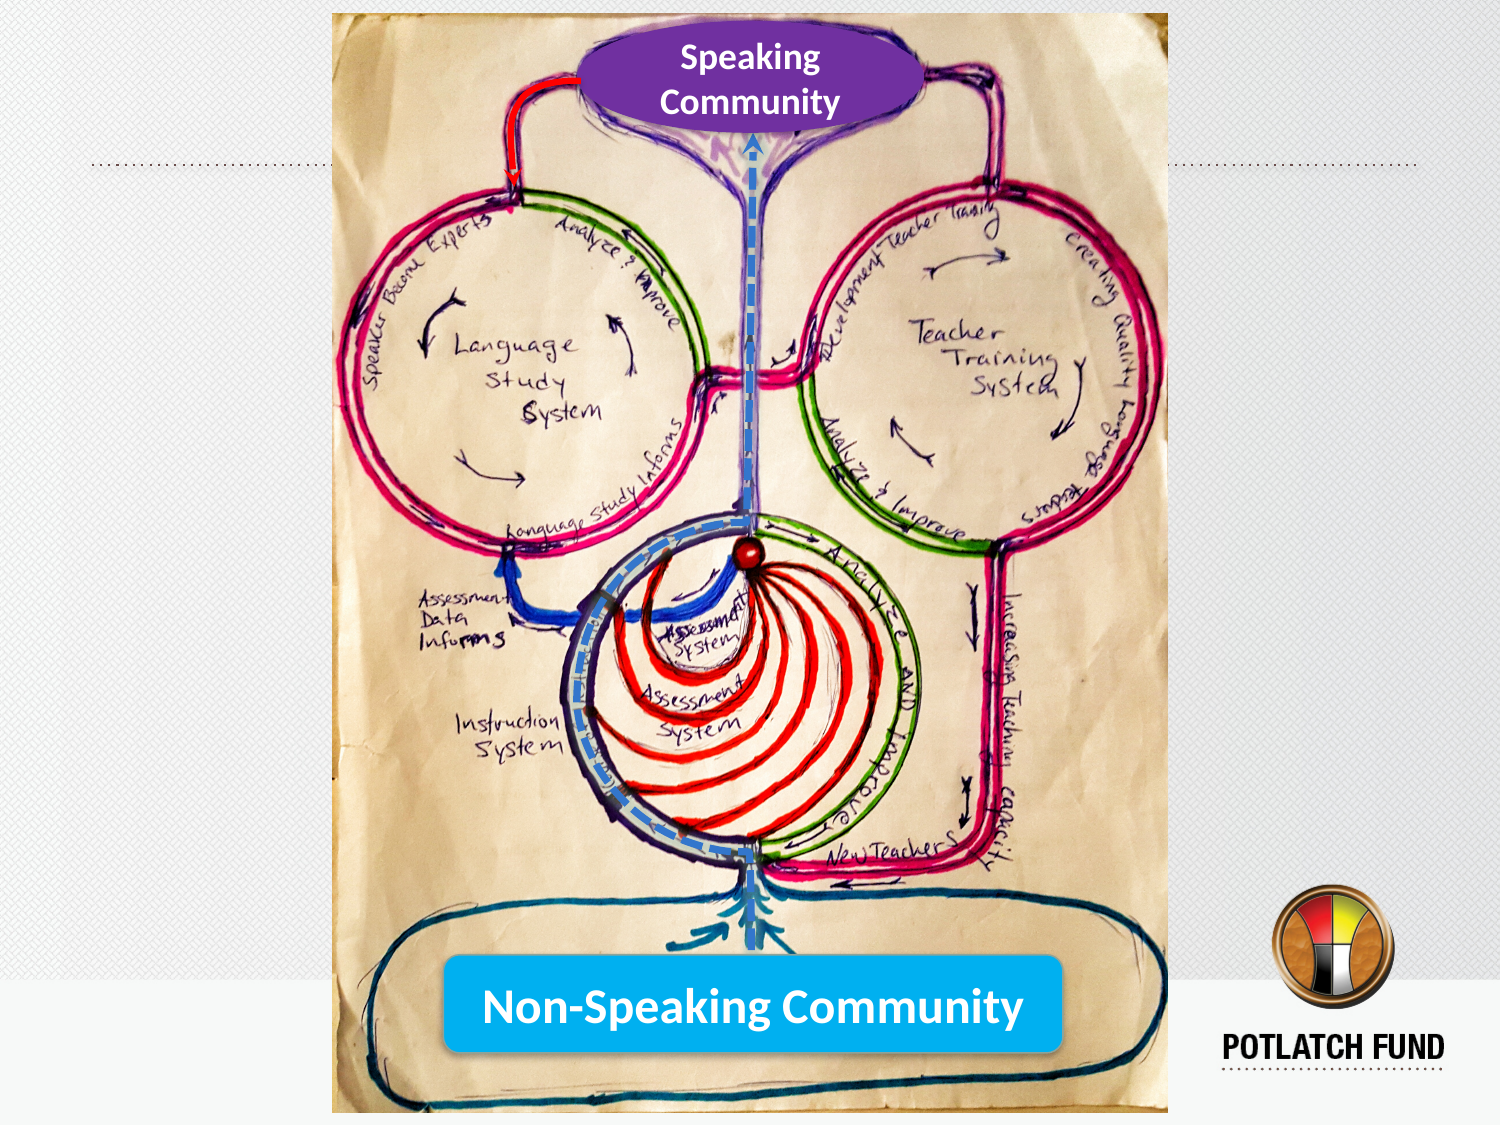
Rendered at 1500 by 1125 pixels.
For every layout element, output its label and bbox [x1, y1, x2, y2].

list [332, 13, 1168, 1114]
picture [0, 0, 1500, 1125]
